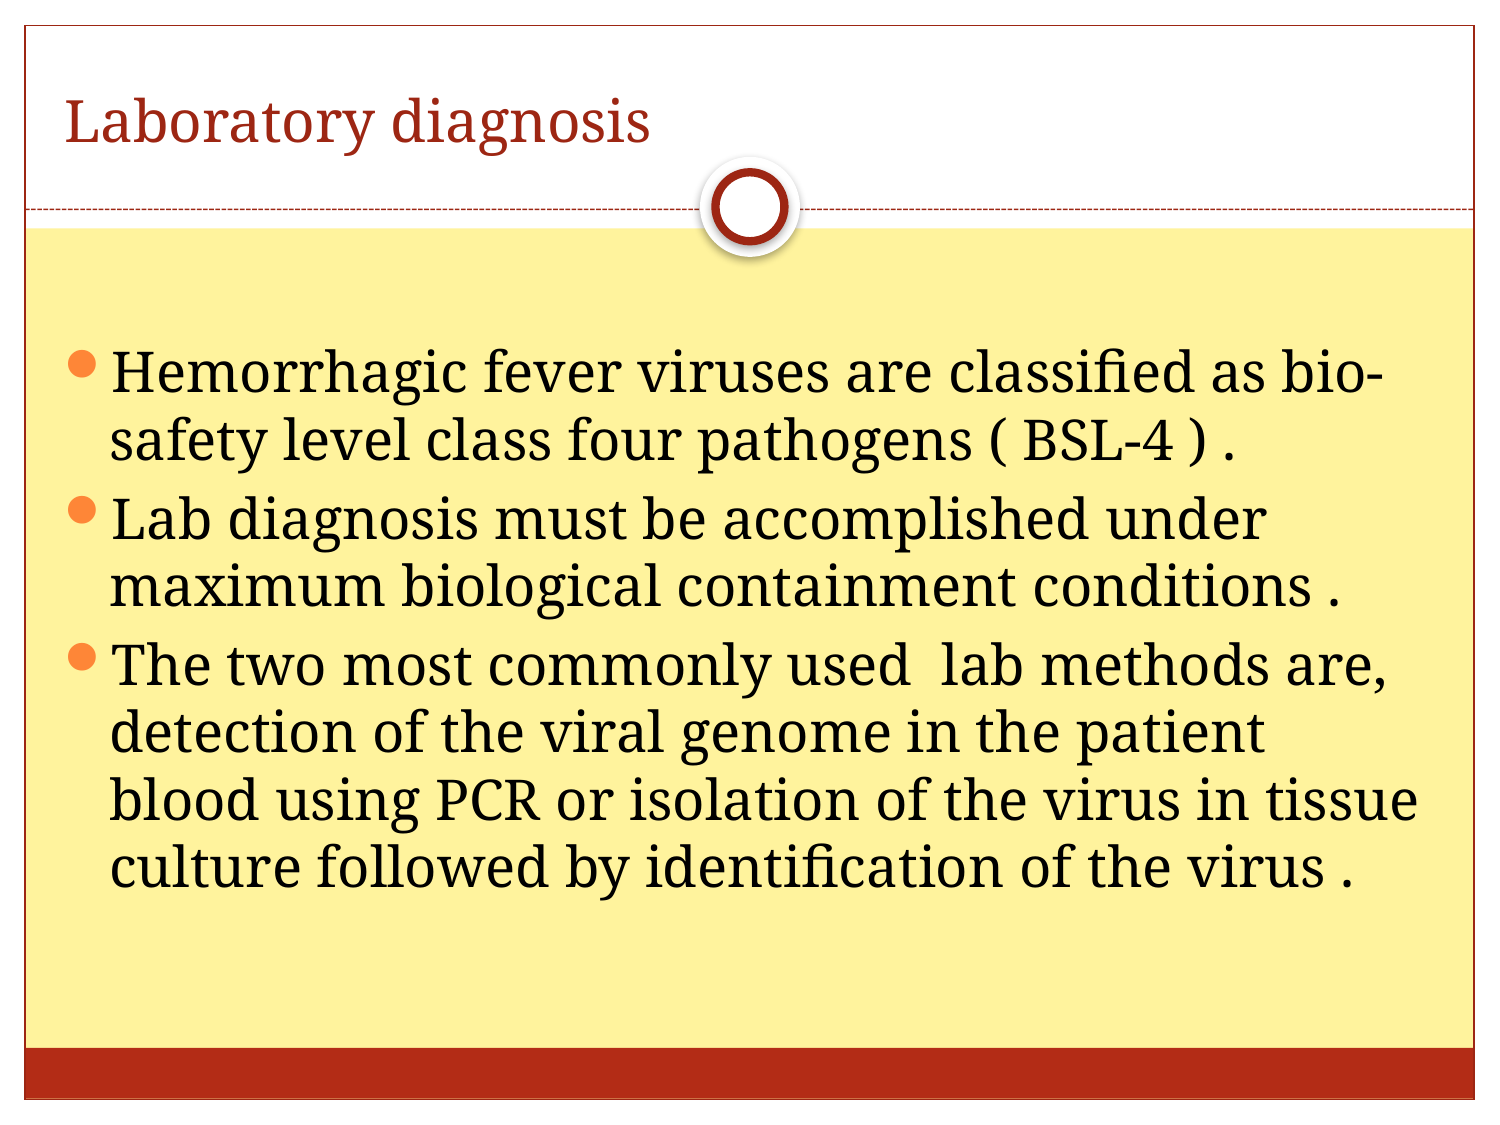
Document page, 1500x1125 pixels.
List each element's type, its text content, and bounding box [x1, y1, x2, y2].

list Hemorrhagic fever viruses are classified as bio-safety level class four pathogens ( BSL-4 ) . Lab diagnosis must be accomplished under maximum biological containment conditions . The two most commonly used lab methods are, detection of the viral genome in the patient blood using PCR or isolation of the virus in tissue culture followed by identification of the virus . [49, 250, 1445, 1001]
title Laboratory diagnosis [49, 37, 1450, 162]
